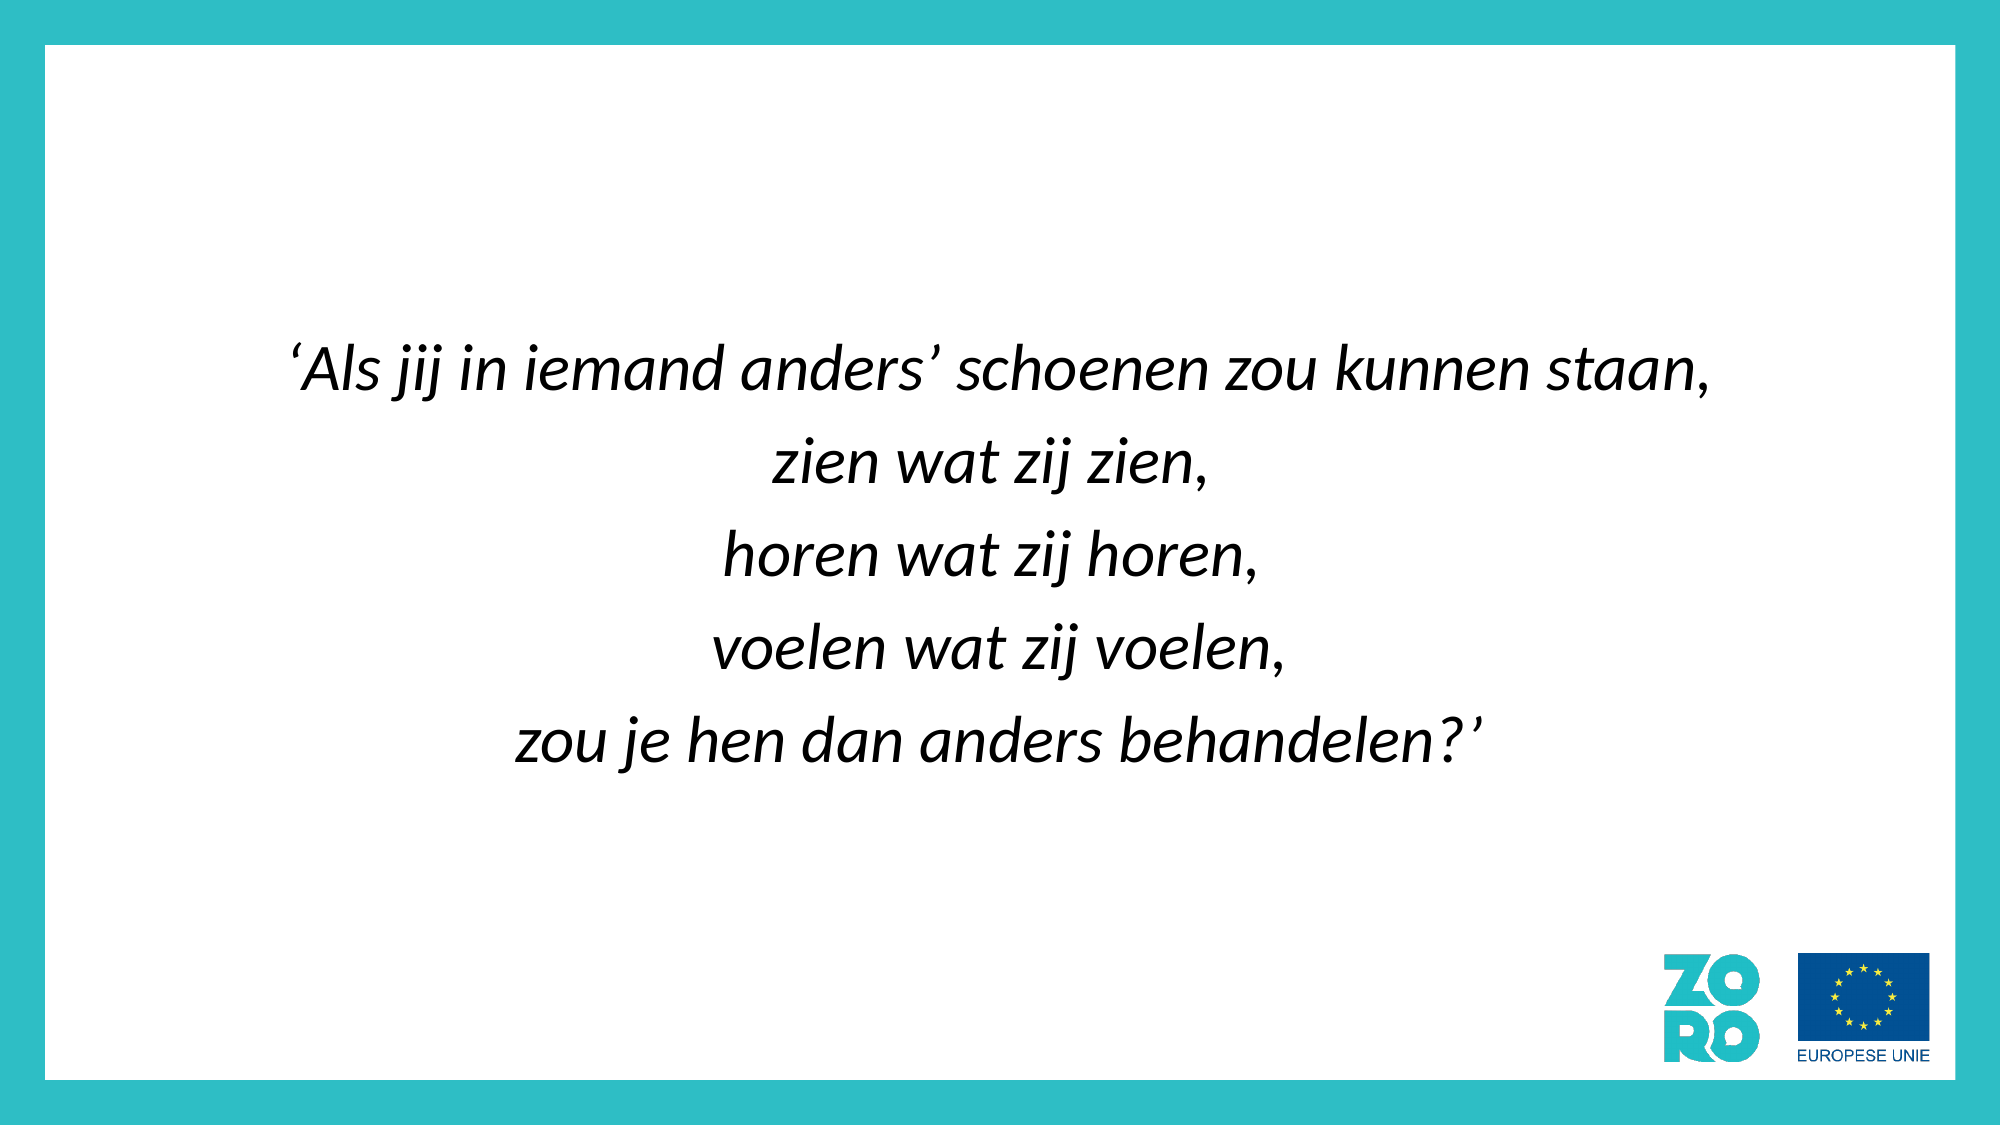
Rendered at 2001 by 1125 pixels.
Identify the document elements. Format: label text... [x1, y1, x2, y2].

picture [1650, 1040, 1774, 1062]
picture [1794, 952, 1934, 1062]
list ‘Als jij in iemand anders’ schoenen zou kunnen staan, zien wat zij zien, horen wat zij horen, voelen wat zij voelen, zou je hen dan anders behandelen?’ [137, 325, 1863, 1040]
